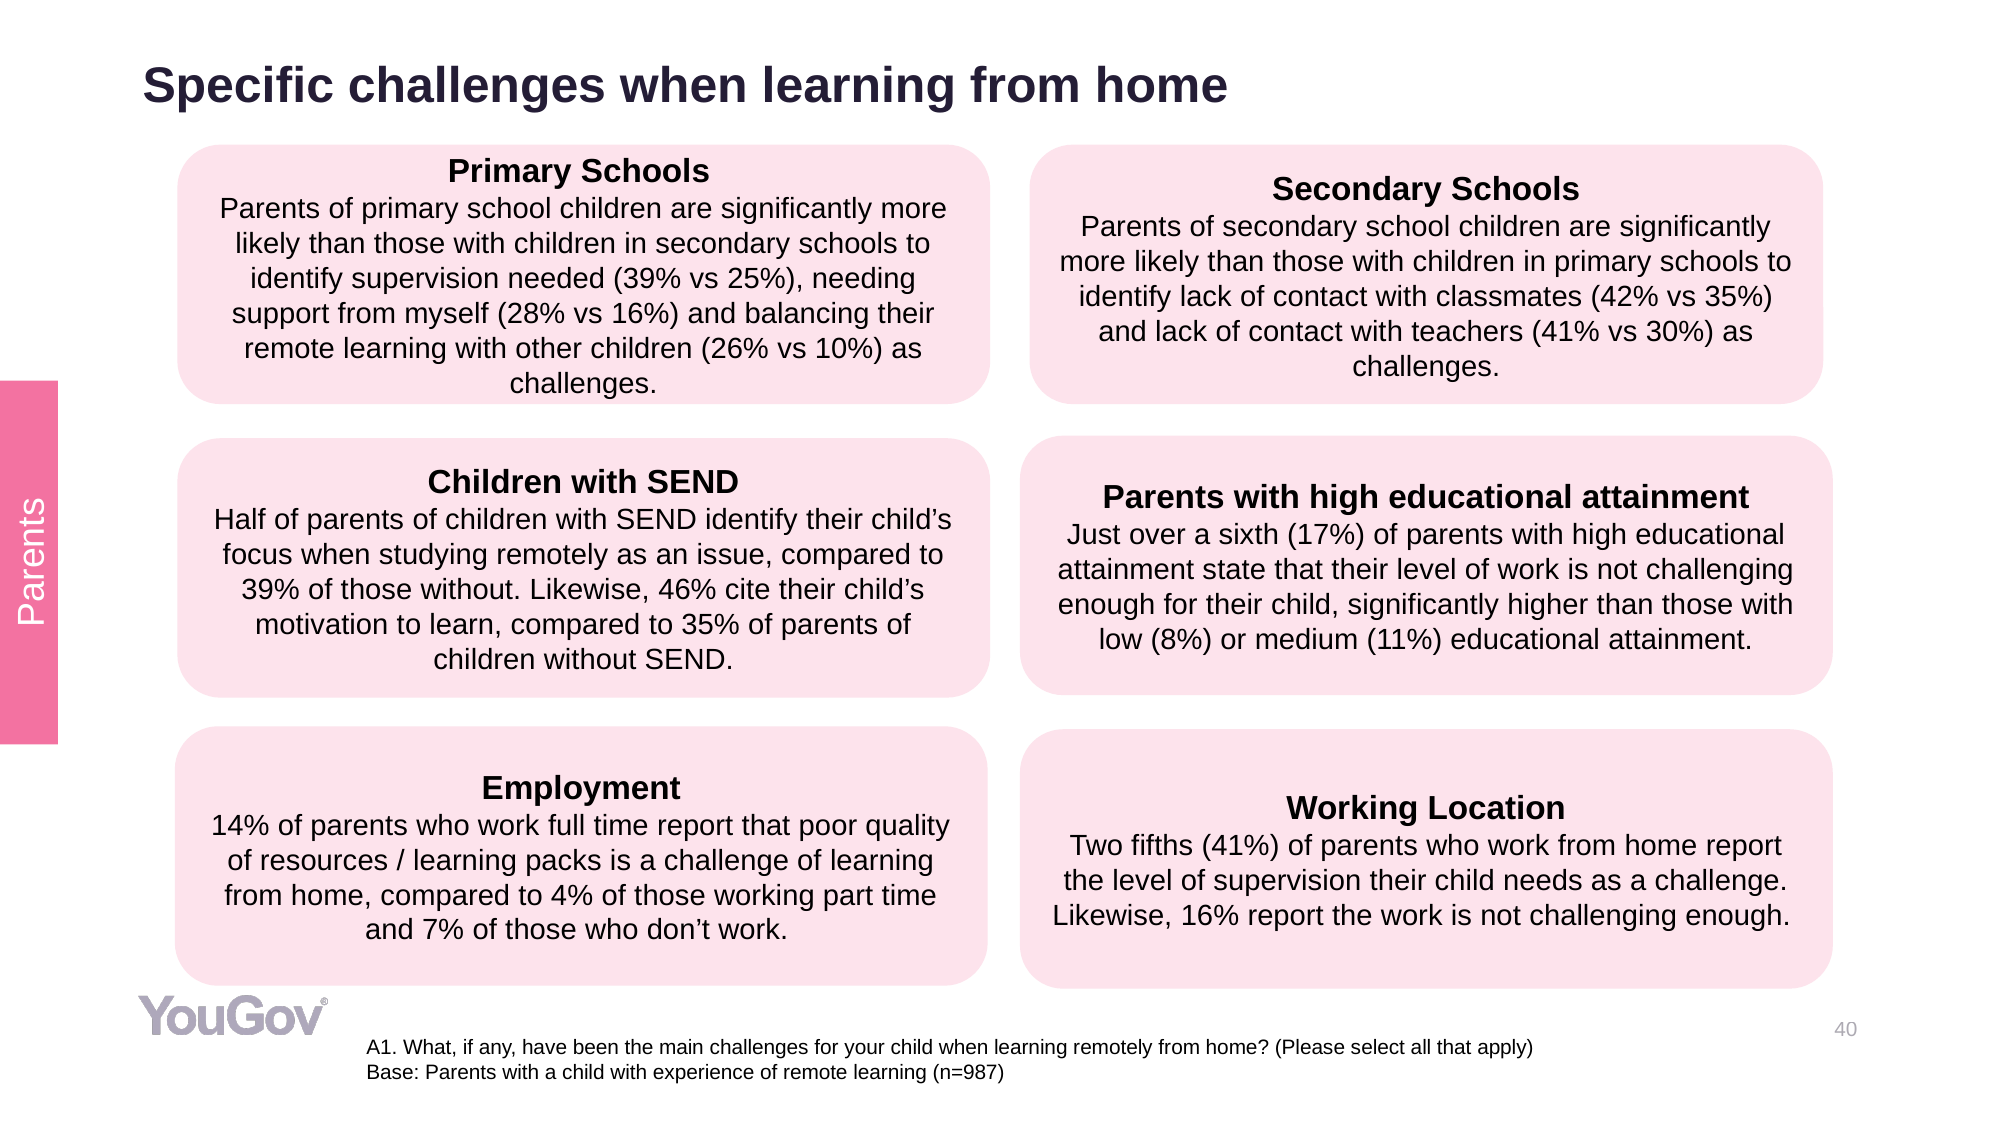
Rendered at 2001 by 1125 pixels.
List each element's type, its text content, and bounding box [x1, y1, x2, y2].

text_box Working Location Two fifths (41%) of parents who work from home report the level of supervision their child needs as a challenge. Likewise, 16% report the work is not challenging enough. [1018, 728, 1834, 990]
text_box Secondary Schools Parents of secondary school children are significantly more likely than those with children in primary schools to identify lack of contact with classmates (42% vs 35%) and lack of contact with teachers (41% vs 30%) as challenges. [1028, 143, 1825, 406]
text_box Children with SEND Half of parents of children with SEND identify their child’s focus when studying remotely as an issue, compared to 39% of those without. Likewise, 46% cite their child’s motivation to learn, compared to 35% of parents of children without SEND. [176, 437, 992, 699]
footer A1. What, if any, have been the main challenges for your child when learning remotely from home? (Please select all that apply) Base: Parents with a child with experience of remote learning (n=987) [351, 1018, 1813, 1084]
text_box Employment 14% of parents who work full time report that poor quality of resources / learning packs is a challenge of learning from home, compared to 4% of those working part time and 7% of those who don’t work. [173, 725, 989, 987]
title Specific challenges when learning from home [127, 44, 1872, 121]
text_box Primary Schools Parents of primary school children are significantly more likely than those with children in secondary schools to identify supervision needed (39% vs 25%), needing support from myself (28% vs 16%) and balancing their remote learning with other children (26% vs 10%) as challenges. [176, 143, 992, 406]
text_box Parents with high educational attainment Just over a sixth (17%) of parents with high educational attainment state that their level of work is not challenging enough for their child, significantly higher than those with low (8%) or medium (11%) educational attainment. [1018, 434, 1834, 697]
picture [135, 992, 331, 1038]
text_box Parents [0, 380, 59, 745]
